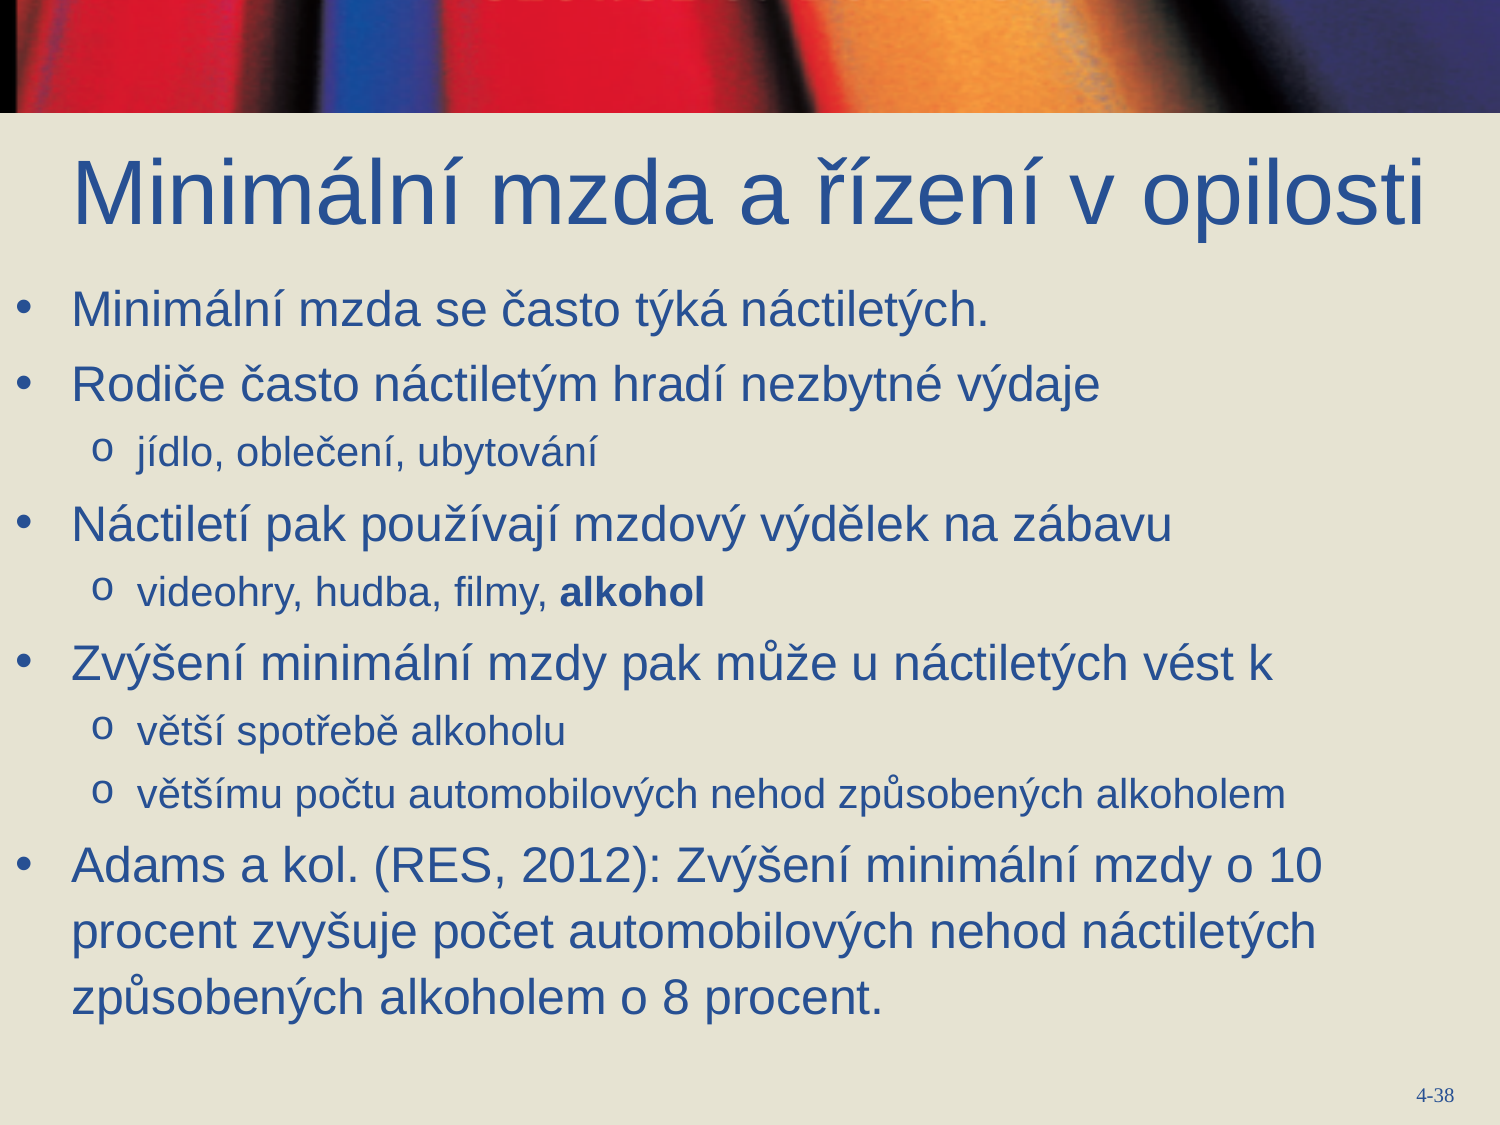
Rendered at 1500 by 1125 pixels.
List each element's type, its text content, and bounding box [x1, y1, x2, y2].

list Minimální mzda se často týká náctiletých. Rodiče často náctiletým hradí nezbytné výdaje jídlo, oblečení, ubytování Náctiletí pak používají mzdový výdělek na zábavu videohry, hudba, filmy, alkohol Zvýšení minimální mzdy pak může u náctiletých vést k větší spotřebě alkoholu většímu počtu automobilových nehod způsobených alkoholem Adams a kol. (RES, 2012): Zvýšení minimální mzdy o 10 procent zvyšuje počet automobilových nehod náctiletých způsobených alkoholem o 8 procent. [0, 262, 1500, 1063]
picture [0, 0, 1500, 112]
title Minimální mzda a řízení v opilosti [0, 112, 1500, 251]
